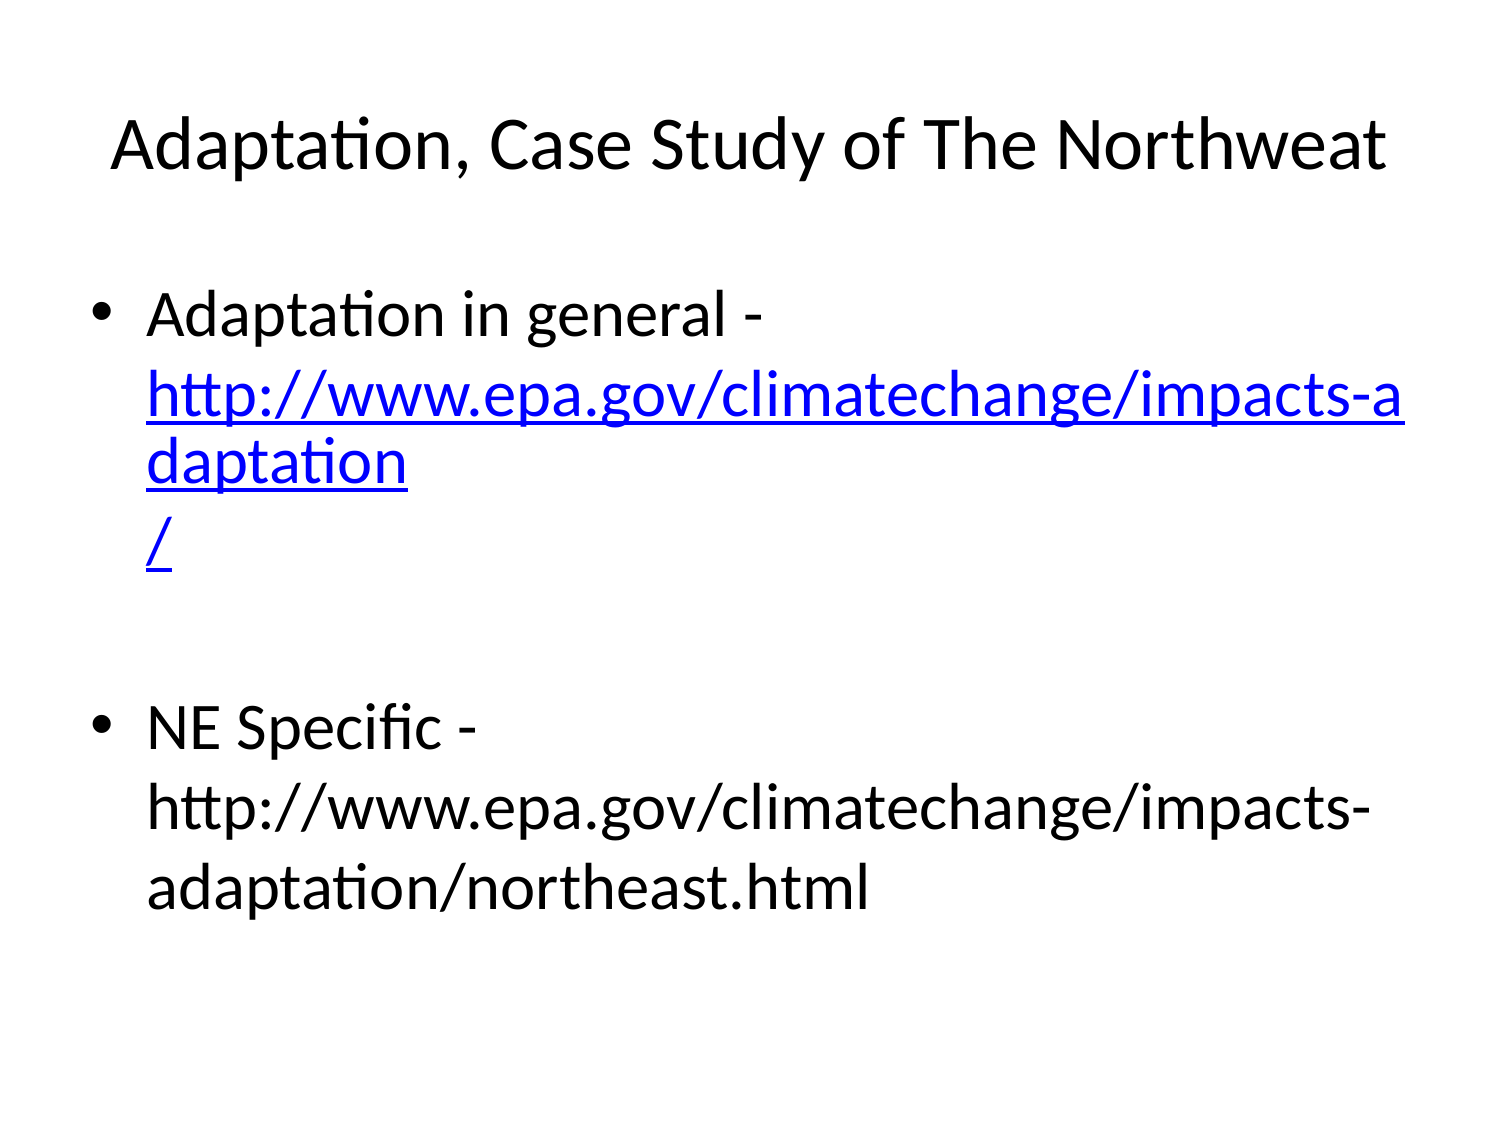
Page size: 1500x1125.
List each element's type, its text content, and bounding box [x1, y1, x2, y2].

title Adaptation, Case Study of The Northweat [75, 45, 1425, 233]
list Adaptation in general - http://www.epa.gov/climatechange/impacts-adaptation/ NE Specific - http://www.epa.gov/climatechange/impacts-adaptation/northeast.html [75, 262, 1425, 1005]
